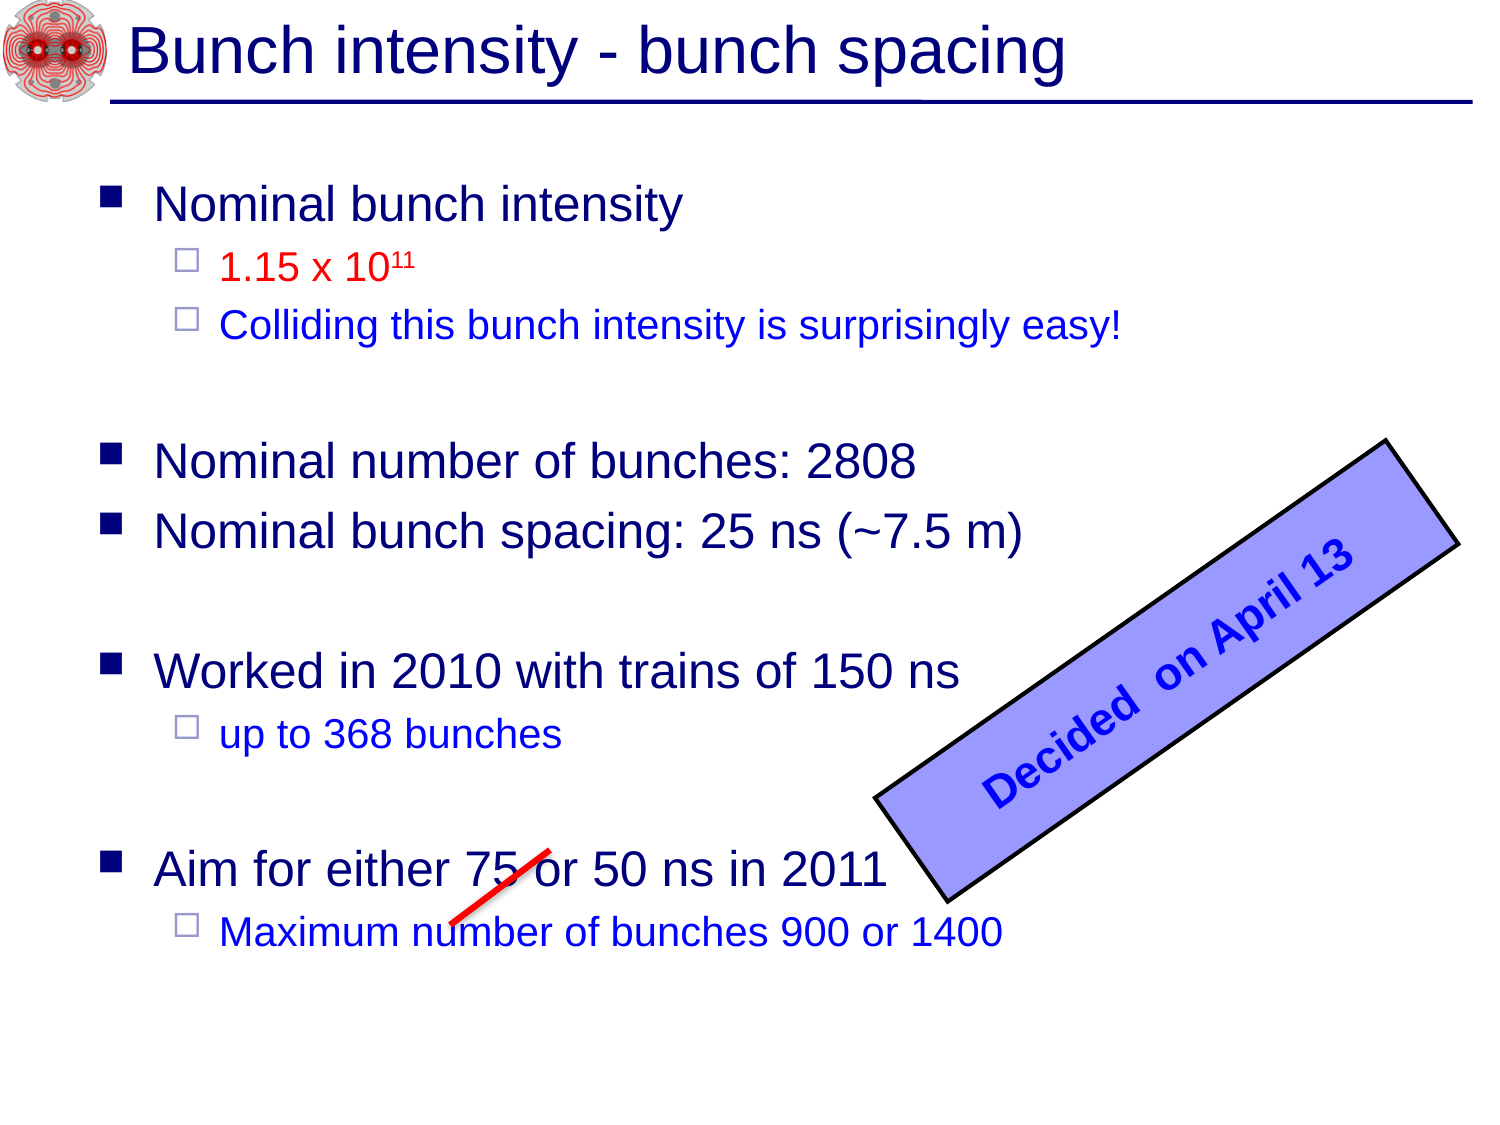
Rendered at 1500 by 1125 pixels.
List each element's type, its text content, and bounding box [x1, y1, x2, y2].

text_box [449, 849, 551, 926]
picture [0, 0, 108, 103]
list Nominal bunch intensity 1.15 x 1011 Colliding this bunch intensity is surprisingly easy! Nominal number of bunches: 2808 Nominal bunch spacing: 25 ns (~7.5 m) Worked in 2010 with trains of 150 ns up to 368 bunches Aim for either 75 or 50 ns in 2011 Maximum number of bunches 900 or 1400 [81, 163, 1433, 1003]
title Bunch intensity - bunch spacing [111, 3, 1463, 91]
text_box Decided on April 13 [875, 440, 1459, 902]
